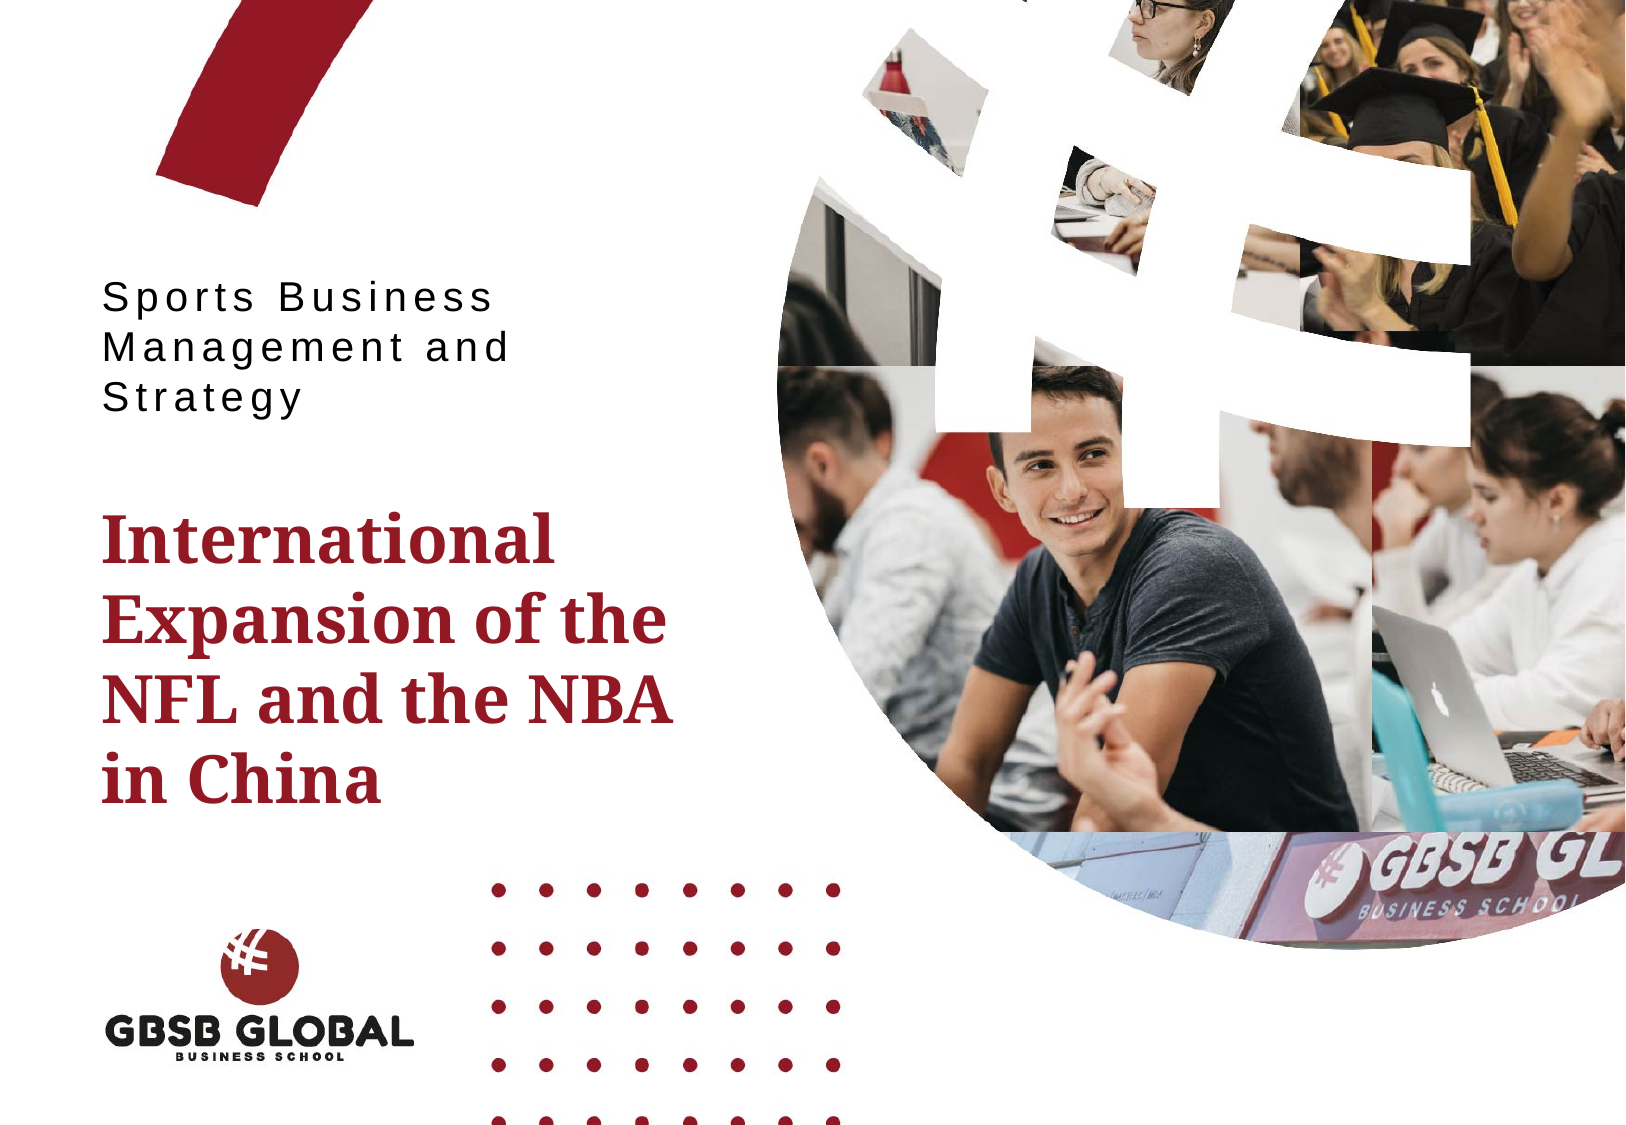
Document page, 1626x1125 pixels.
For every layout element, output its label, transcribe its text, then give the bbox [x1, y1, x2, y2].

picture [0, 0, 1626, 1125]
text_box International Expansion of the NFL and the NBA in China [93, 489, 718, 825]
text_box Sports Business Management and Strategy [94, 261, 659, 427]
